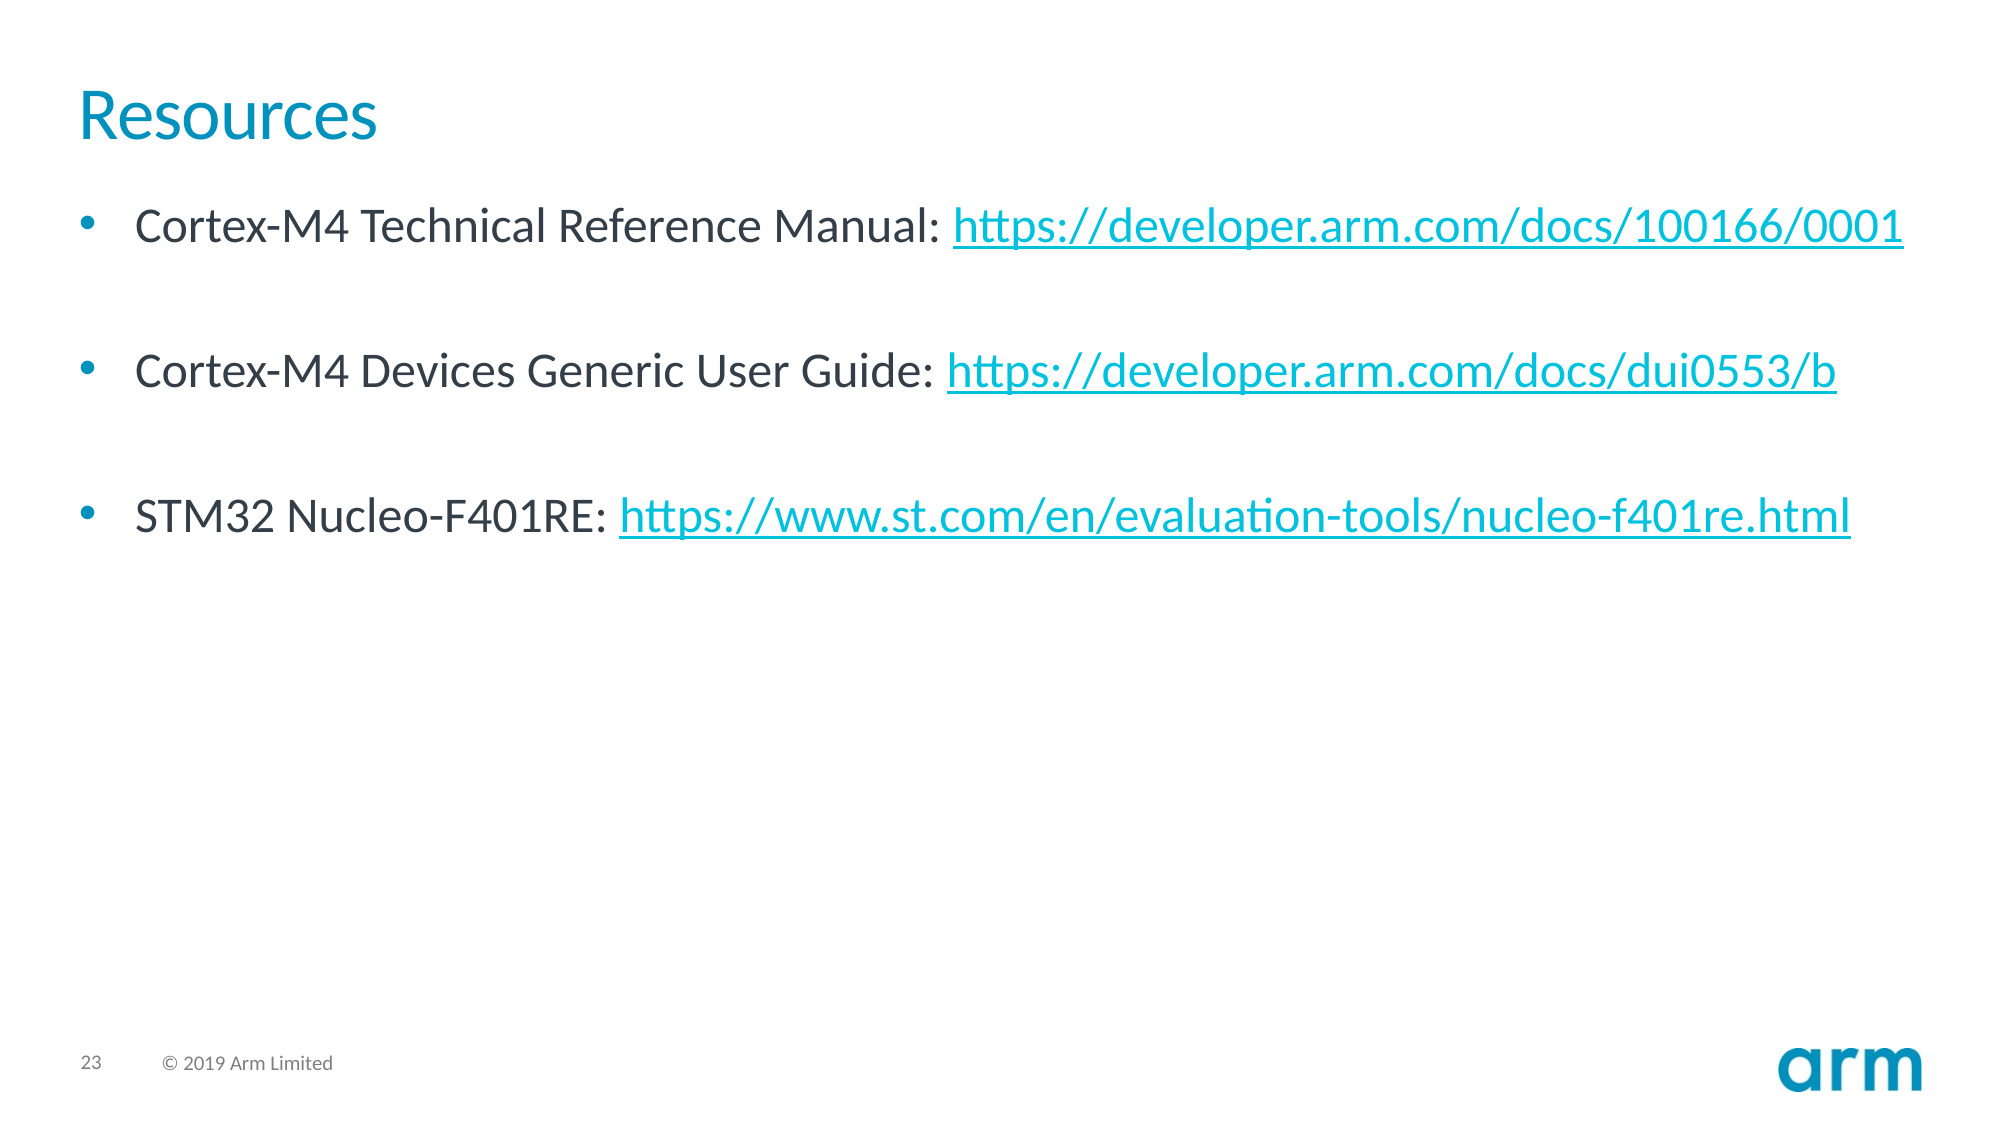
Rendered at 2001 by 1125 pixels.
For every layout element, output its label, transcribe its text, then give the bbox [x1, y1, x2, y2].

list Cortex-M4 Technical Reference Manual: https://developer.arm.com/docs/100166/0001 Cortex-M4 Devices Generic User Guide: https://developer.arm.com/docs/dui0553/b STM32 Nucleo-F401RE: https://www.st.com/en/evaluation-tools/nucleo-f401re.html [78, 192, 1922, 1004]
picture [1911, 1048, 1922, 1062]
picture [1889, 1048, 1903, 1053]
picture [1788, 1056, 1812, 1083]
picture [1803, 1048, 1922, 1092]
title Resources [78, 78, 1922, 186]
picture [1778, 1048, 1794, 1067]
picture [1778, 1072, 1794, 1092]
